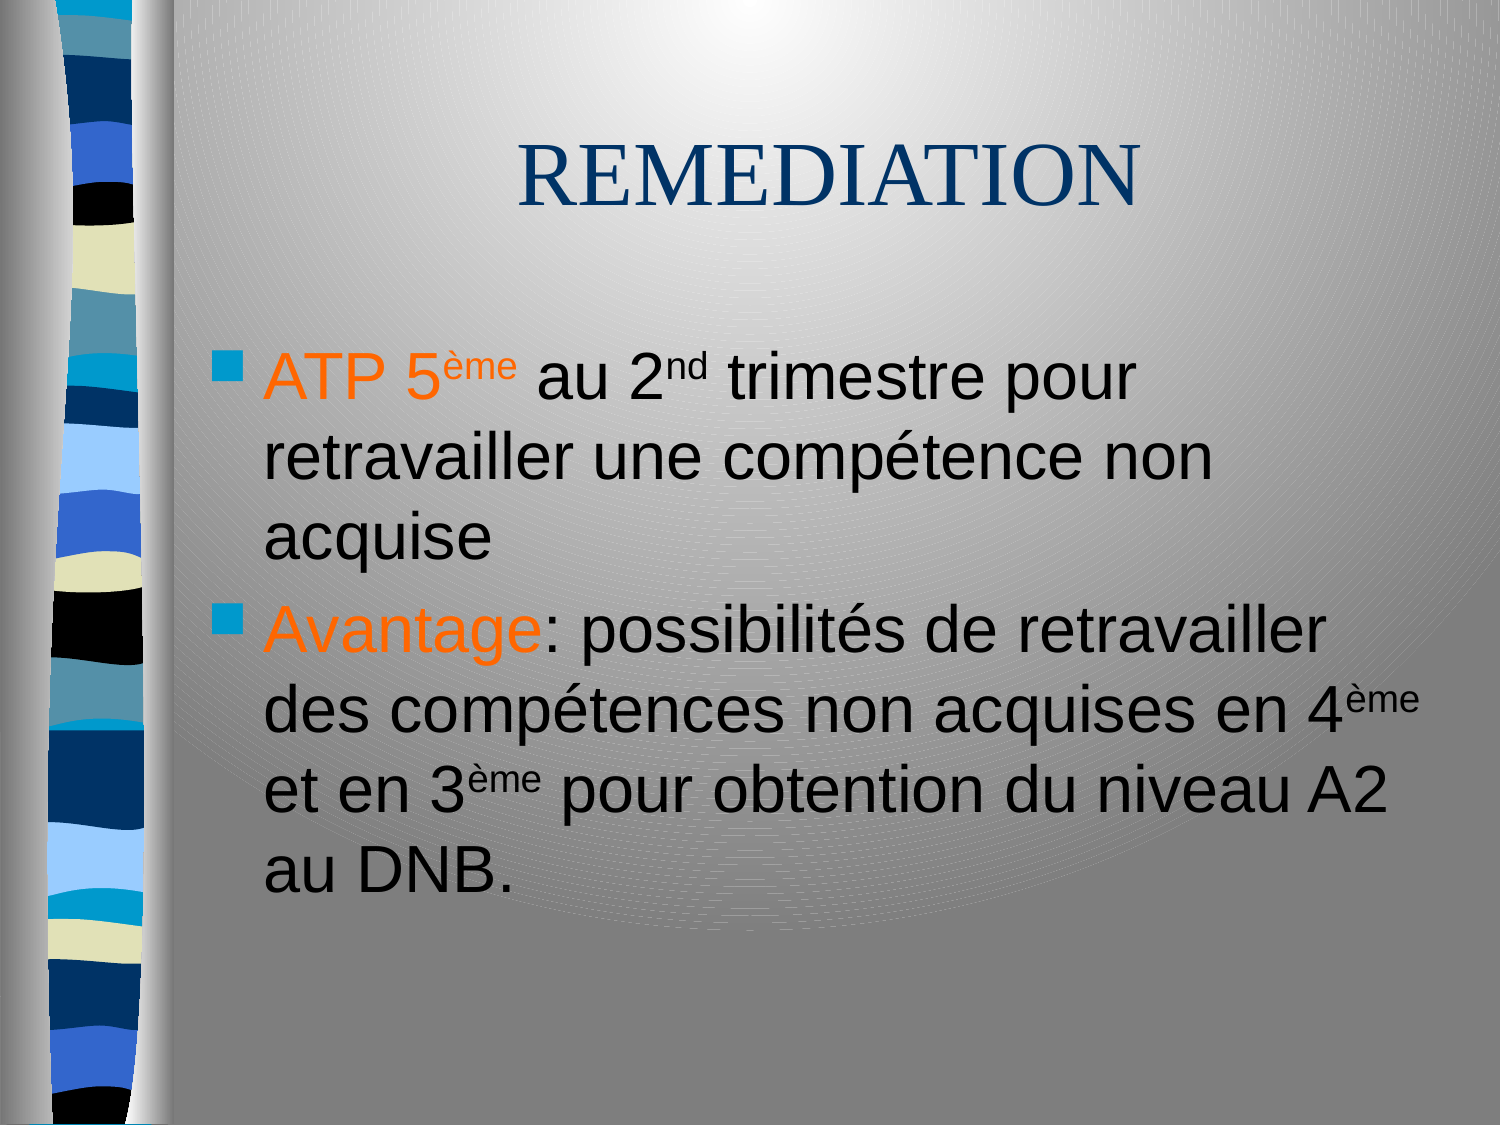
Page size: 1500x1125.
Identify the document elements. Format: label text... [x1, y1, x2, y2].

title REMEDIATION [192, 74, 1468, 263]
list ATP 5ème au 2nd trimestre pour retravailler une compétence non acquise Avantage: possibilités de retravailler des compétences non acquises en 4ème et en 3ème pour obtention du niveau A2 au DNB. [192, 324, 1468, 1001]
